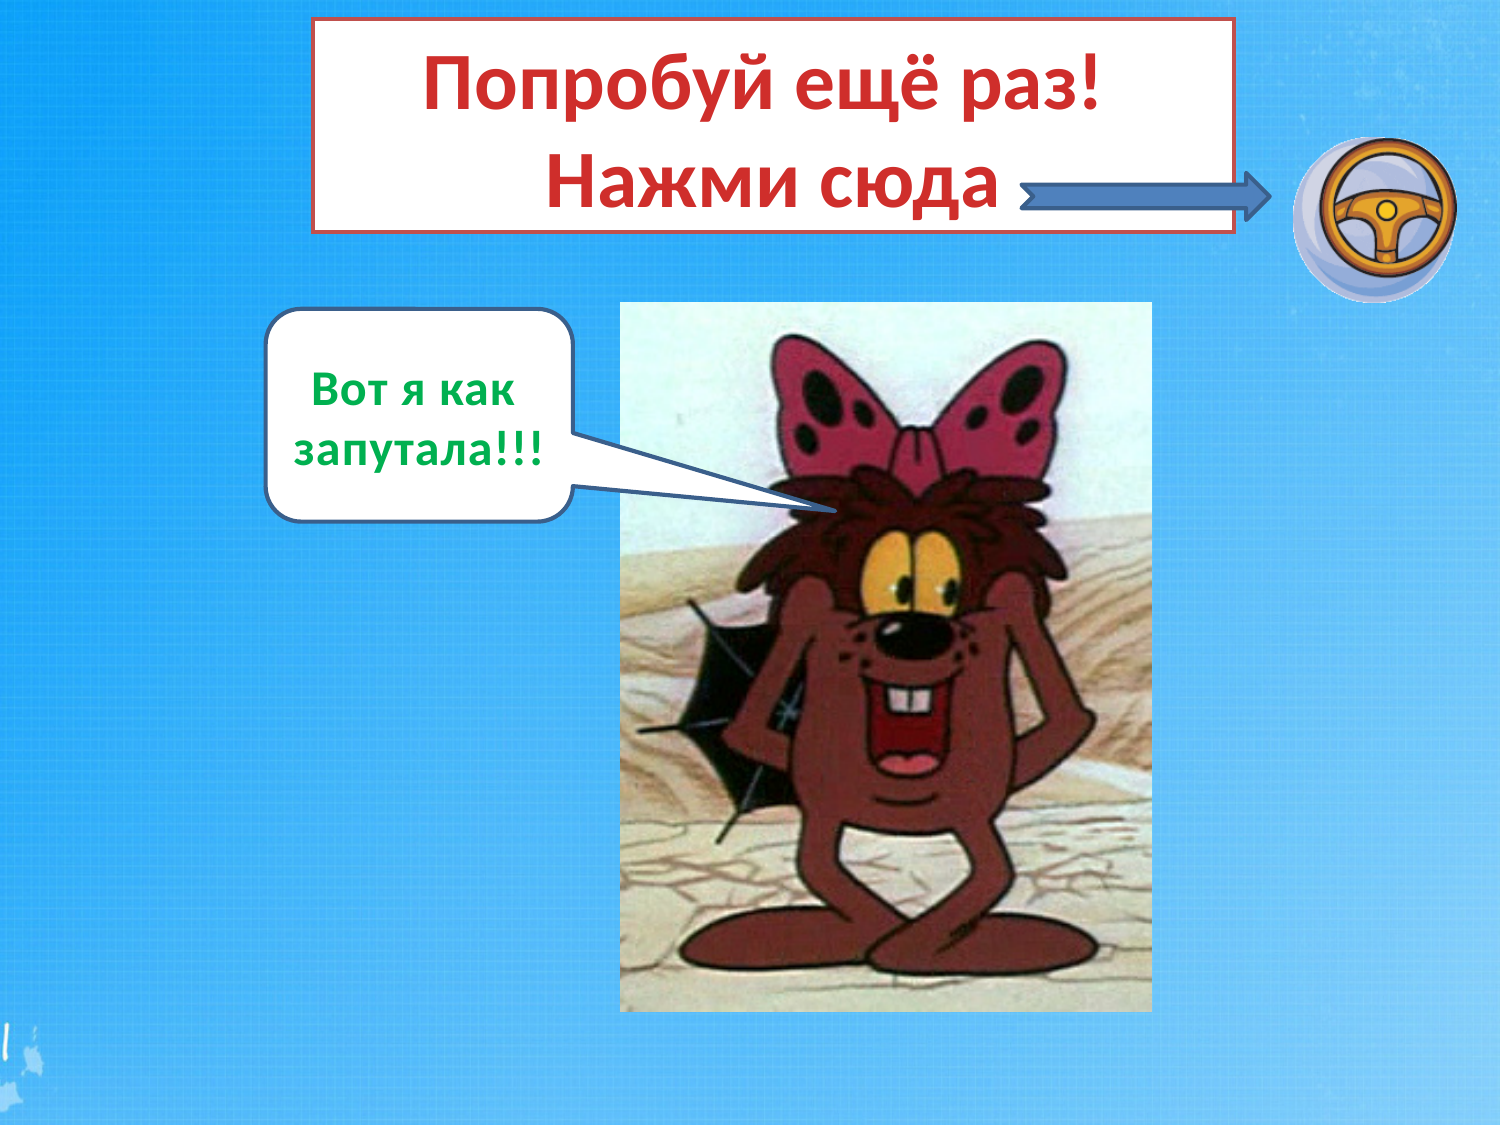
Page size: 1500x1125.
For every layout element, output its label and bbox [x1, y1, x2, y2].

picture [0, 0, 1500, 1125]
list [619, 302, 1152, 1012]
